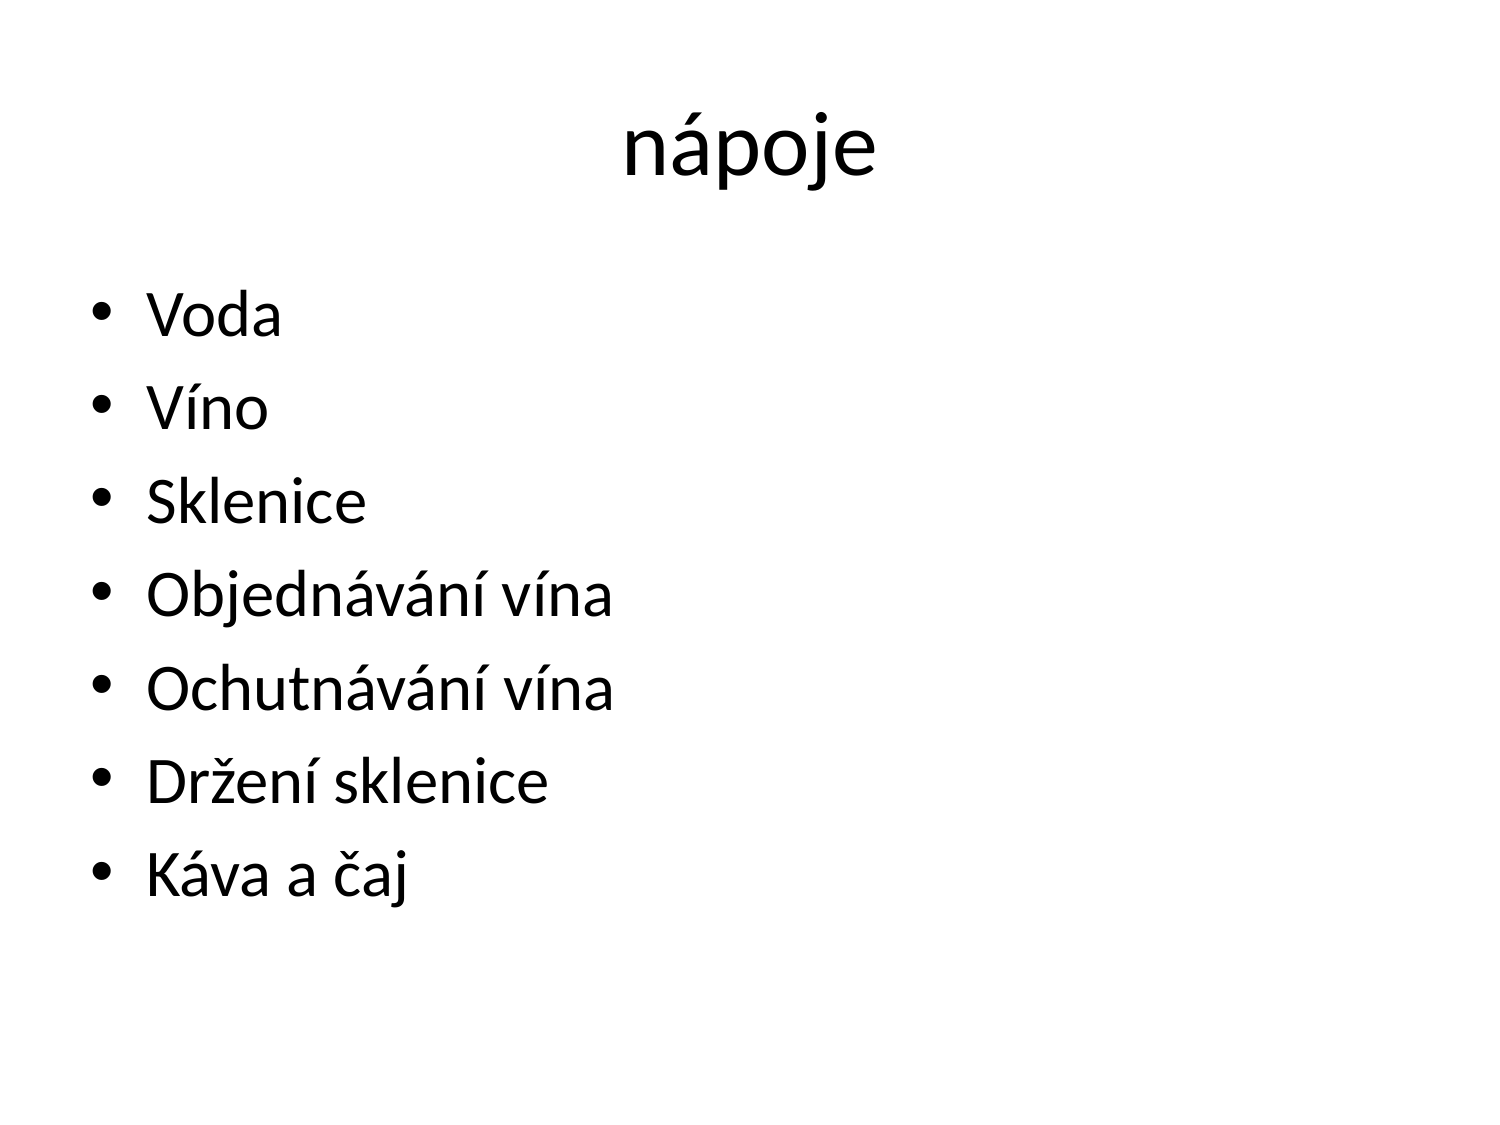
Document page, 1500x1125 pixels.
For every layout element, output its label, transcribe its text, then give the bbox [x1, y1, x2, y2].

list Voda Víno Sklenice Objednávání vína Ochutnávání vína Držení sklenice Káva a čaj [75, 262, 1425, 1005]
title nápoje [75, 45, 1425, 233]
